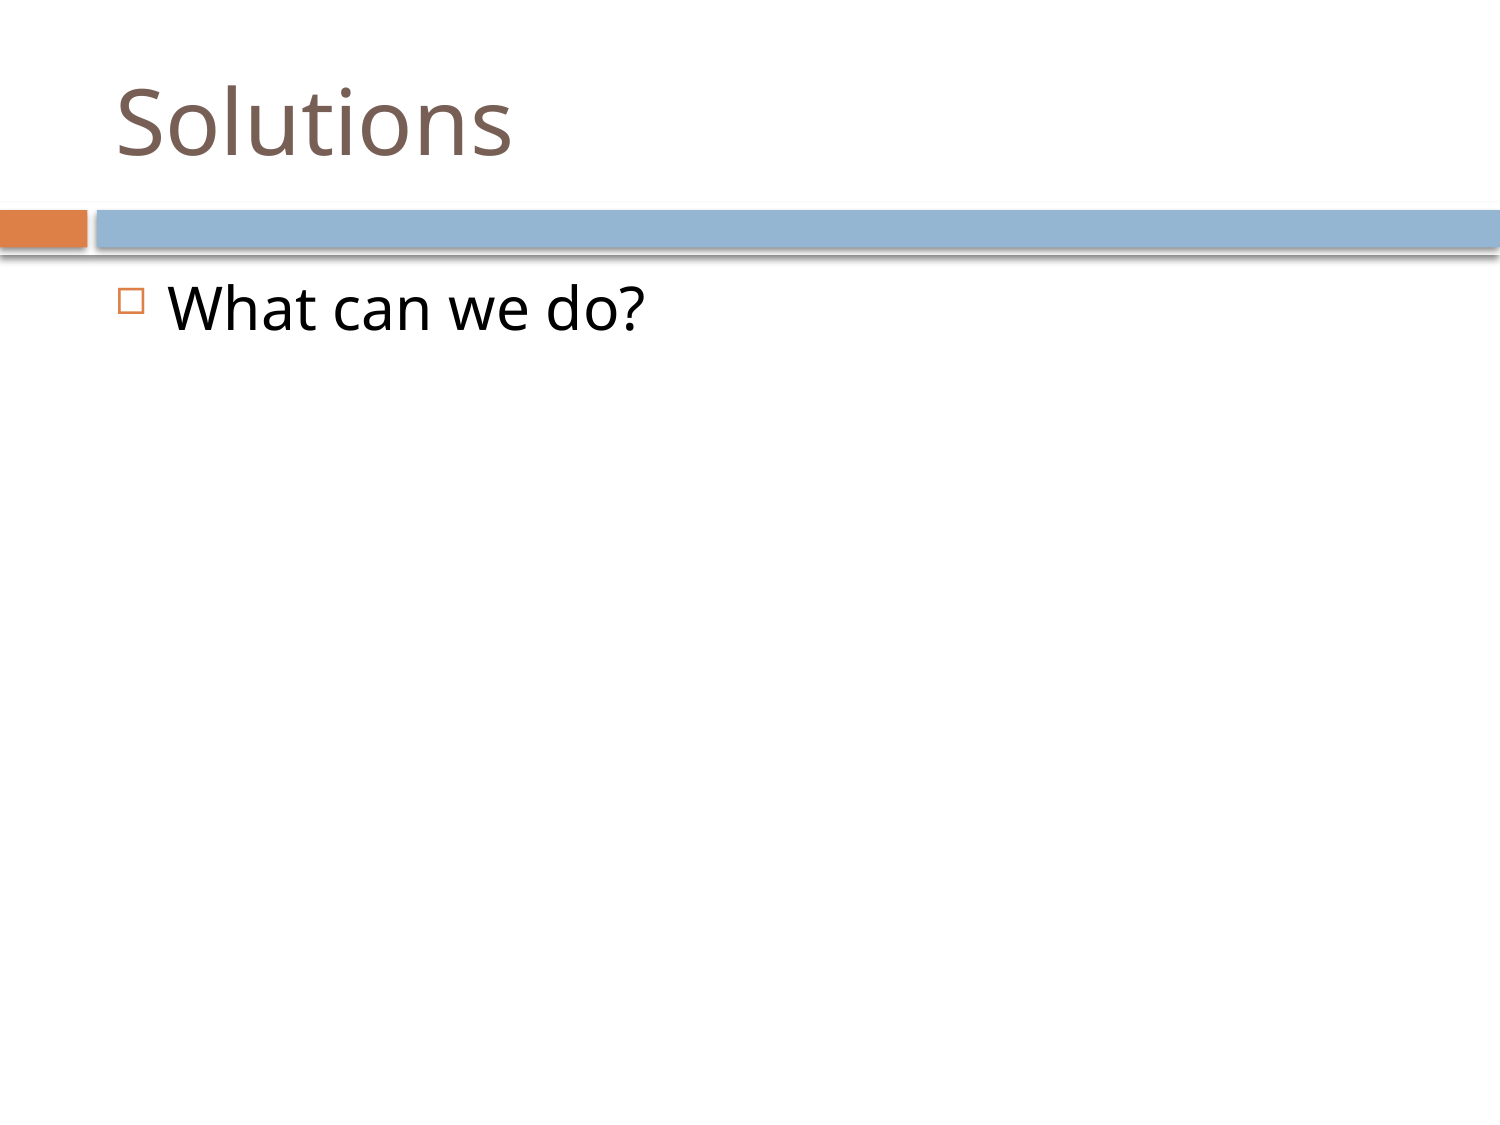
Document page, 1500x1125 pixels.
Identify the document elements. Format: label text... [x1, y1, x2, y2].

title Solutions [100, 37, 1438, 200]
list What can we do? [100, 262, 1438, 1000]
